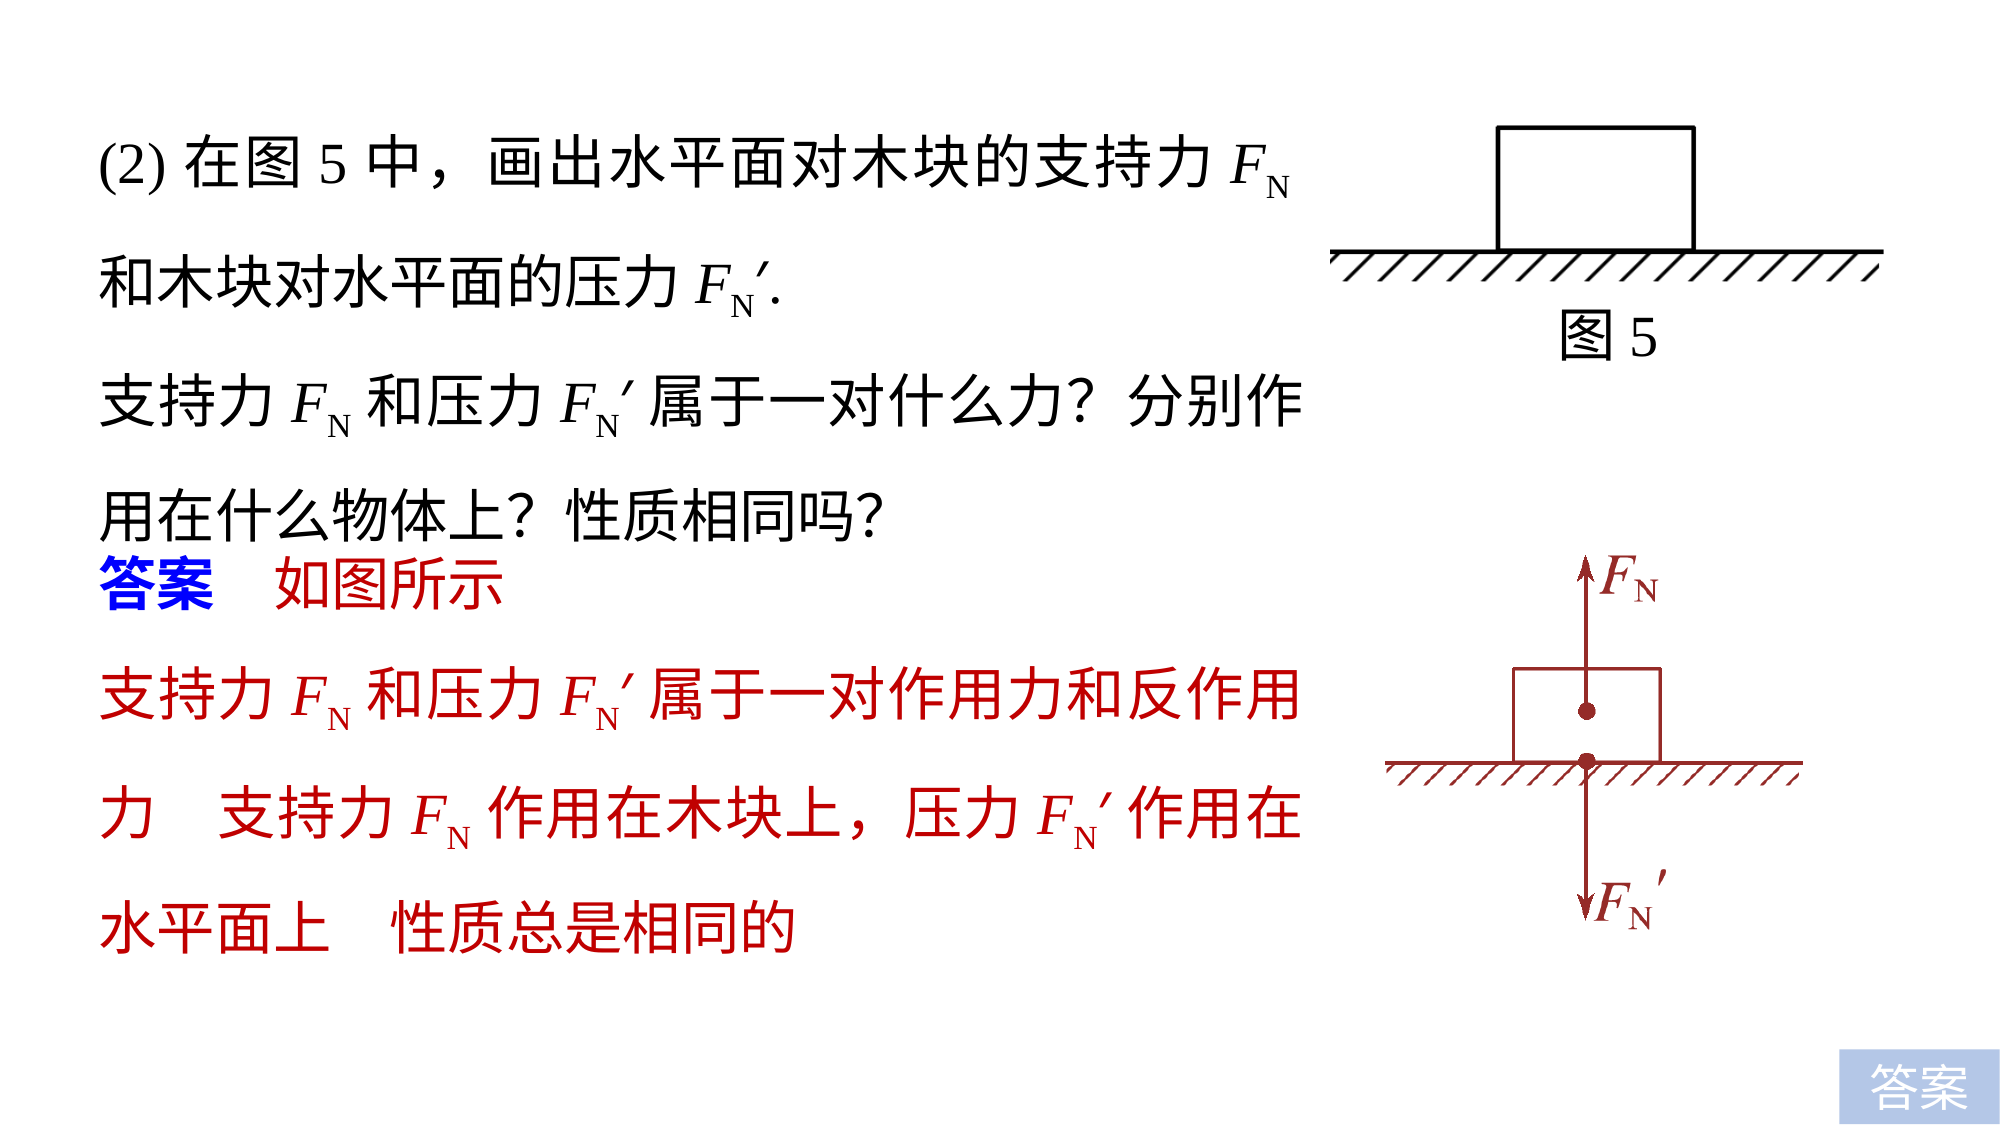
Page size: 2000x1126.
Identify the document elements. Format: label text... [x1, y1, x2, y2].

text_box 答案 如图所示 支持力FN和压力FN′属于一对作用力和反作用力 支持力FN作用在木块上，压力FN′作用在水平面上 性质总是相同的 [83, 505, 1319, 969]
text_box 图5 [1542, 295, 1674, 376]
text_box 答案 [1839, 1049, 2000, 1125]
picture [1374, 543, 1811, 933]
text_box (2)在图5中，画出水平面对木块的支持力FN和木块对水平面的压力FN′. 支持力FN和压力FN′属于一对什么力？分别作用在什么物体上？性质相同吗？ [83, 78, 1319, 505]
picture [1330, 113, 1887, 287]
